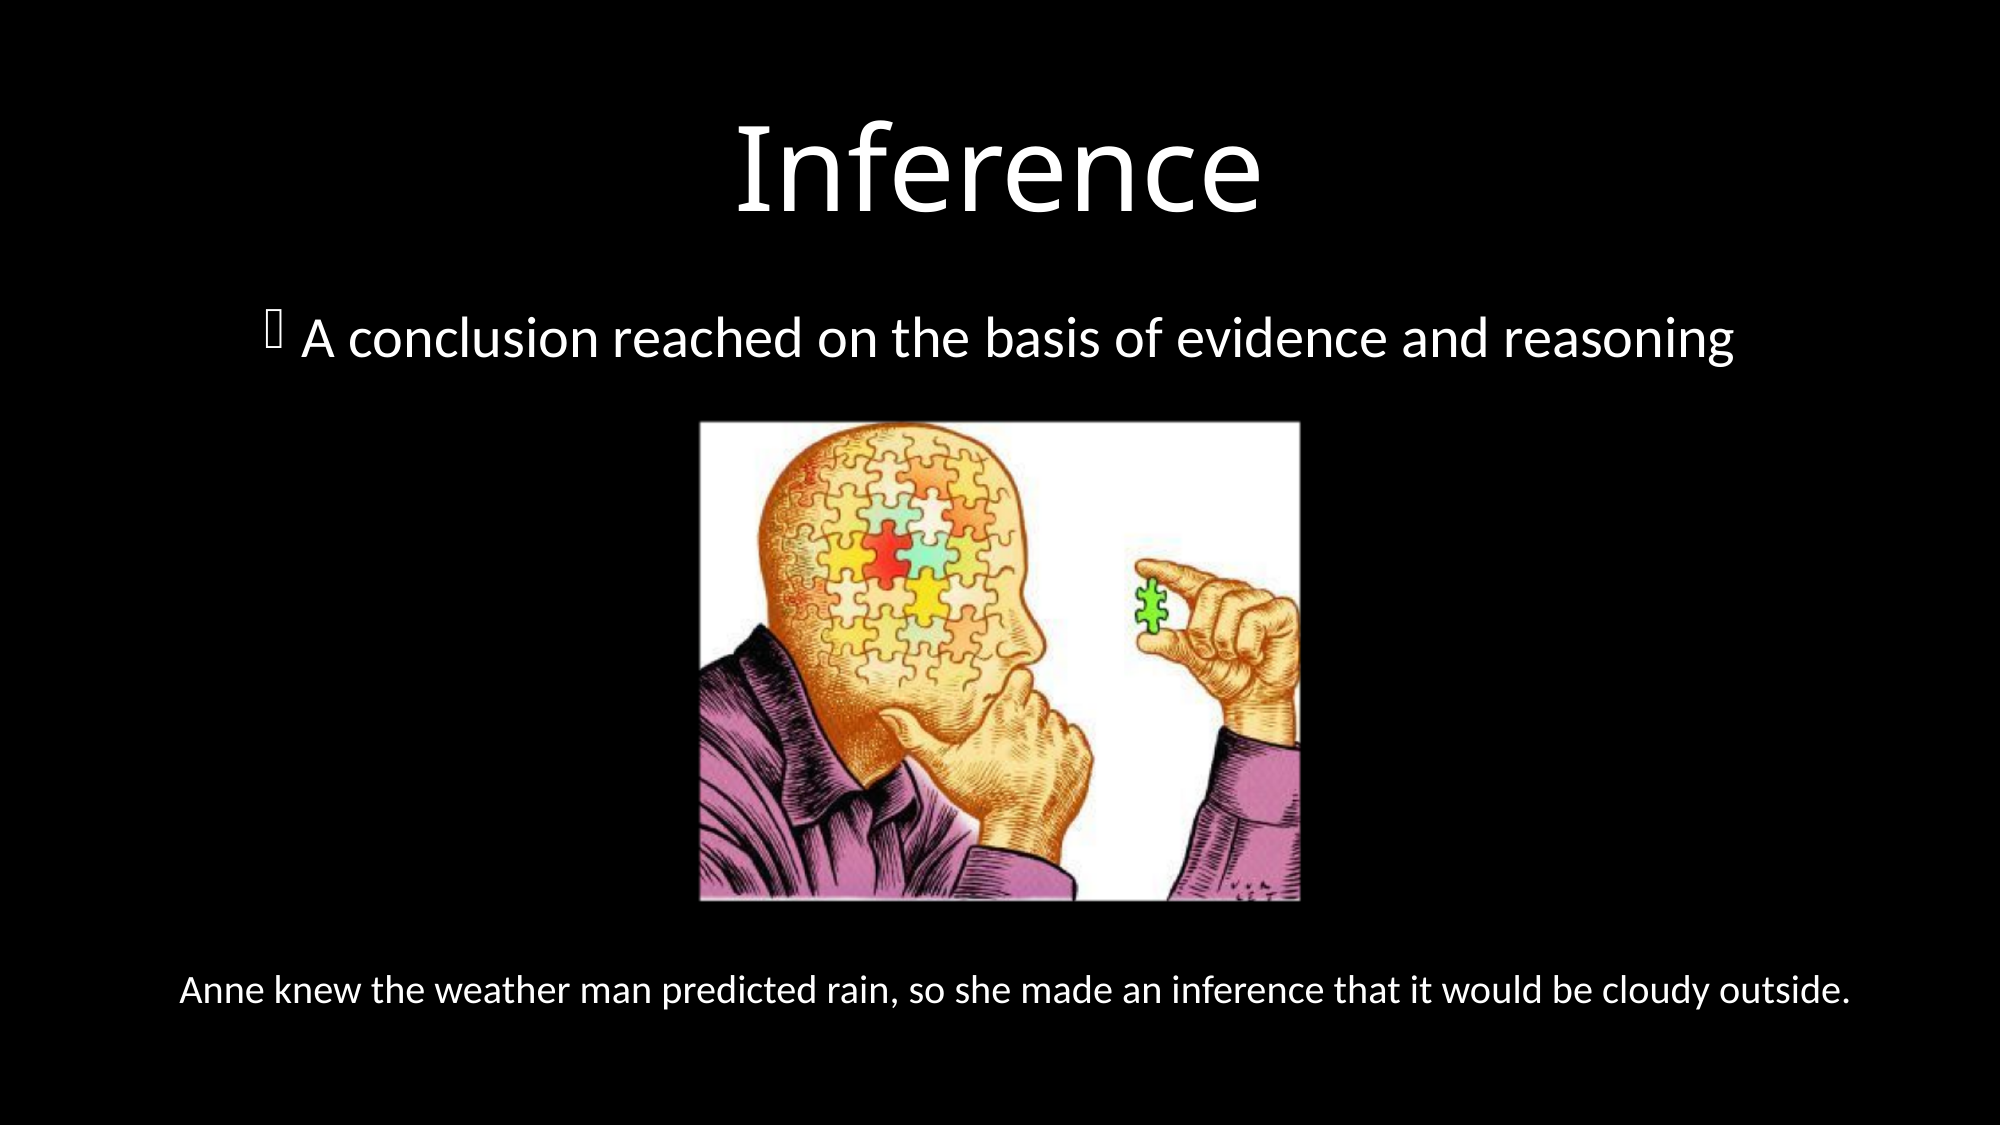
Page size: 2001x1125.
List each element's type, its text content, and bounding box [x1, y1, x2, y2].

title Inference [698, 64, 1301, 282]
picture [698, 419, 1302, 902]
text_box Anne knew the weather man predicted rain, so she made an inference that it would be cloudy outside. [158, 961, 1884, 1064]
list A conclusion reached on the basis of evidence and reasoning [137, 299, 1863, 402]
